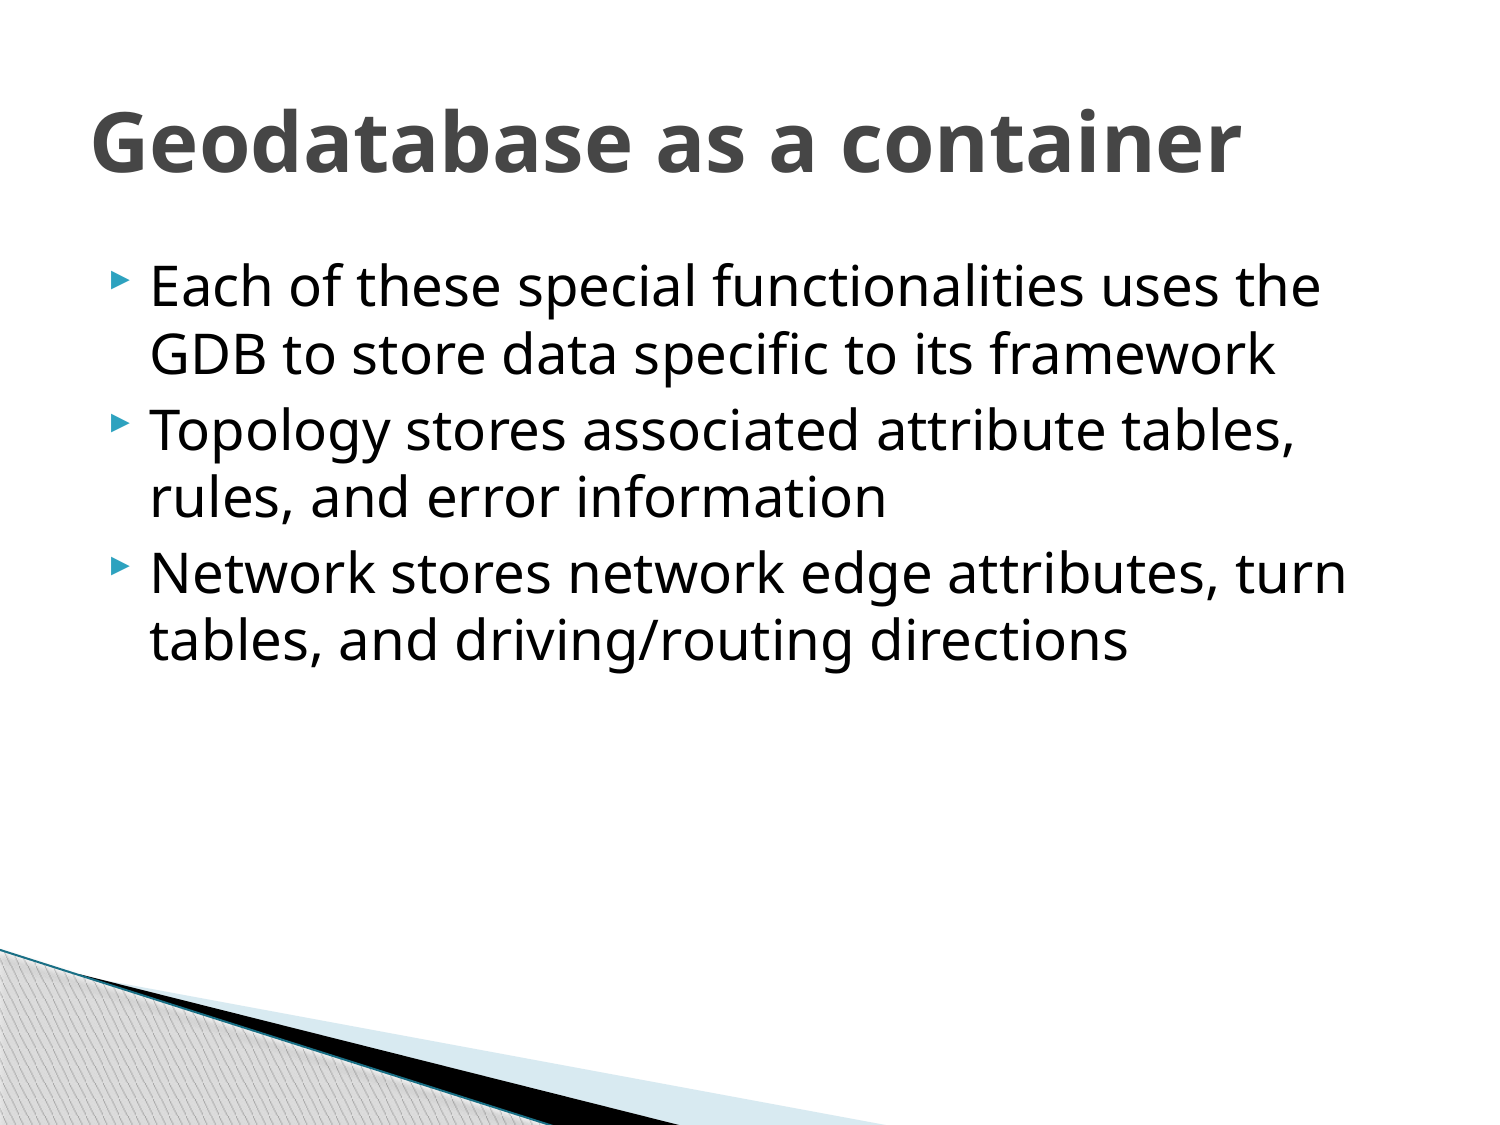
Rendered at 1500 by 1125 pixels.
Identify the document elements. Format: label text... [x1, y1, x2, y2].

list Each of these special functionalities uses the GDB to store data specific to its framework Topology stores associated attribute tables, rules, and error information Network stores network edge attributes, turn tables, and driving/routing directions [74, 242, 1426, 986]
title Geodatabase as a container [75, 45, 1425, 233]
